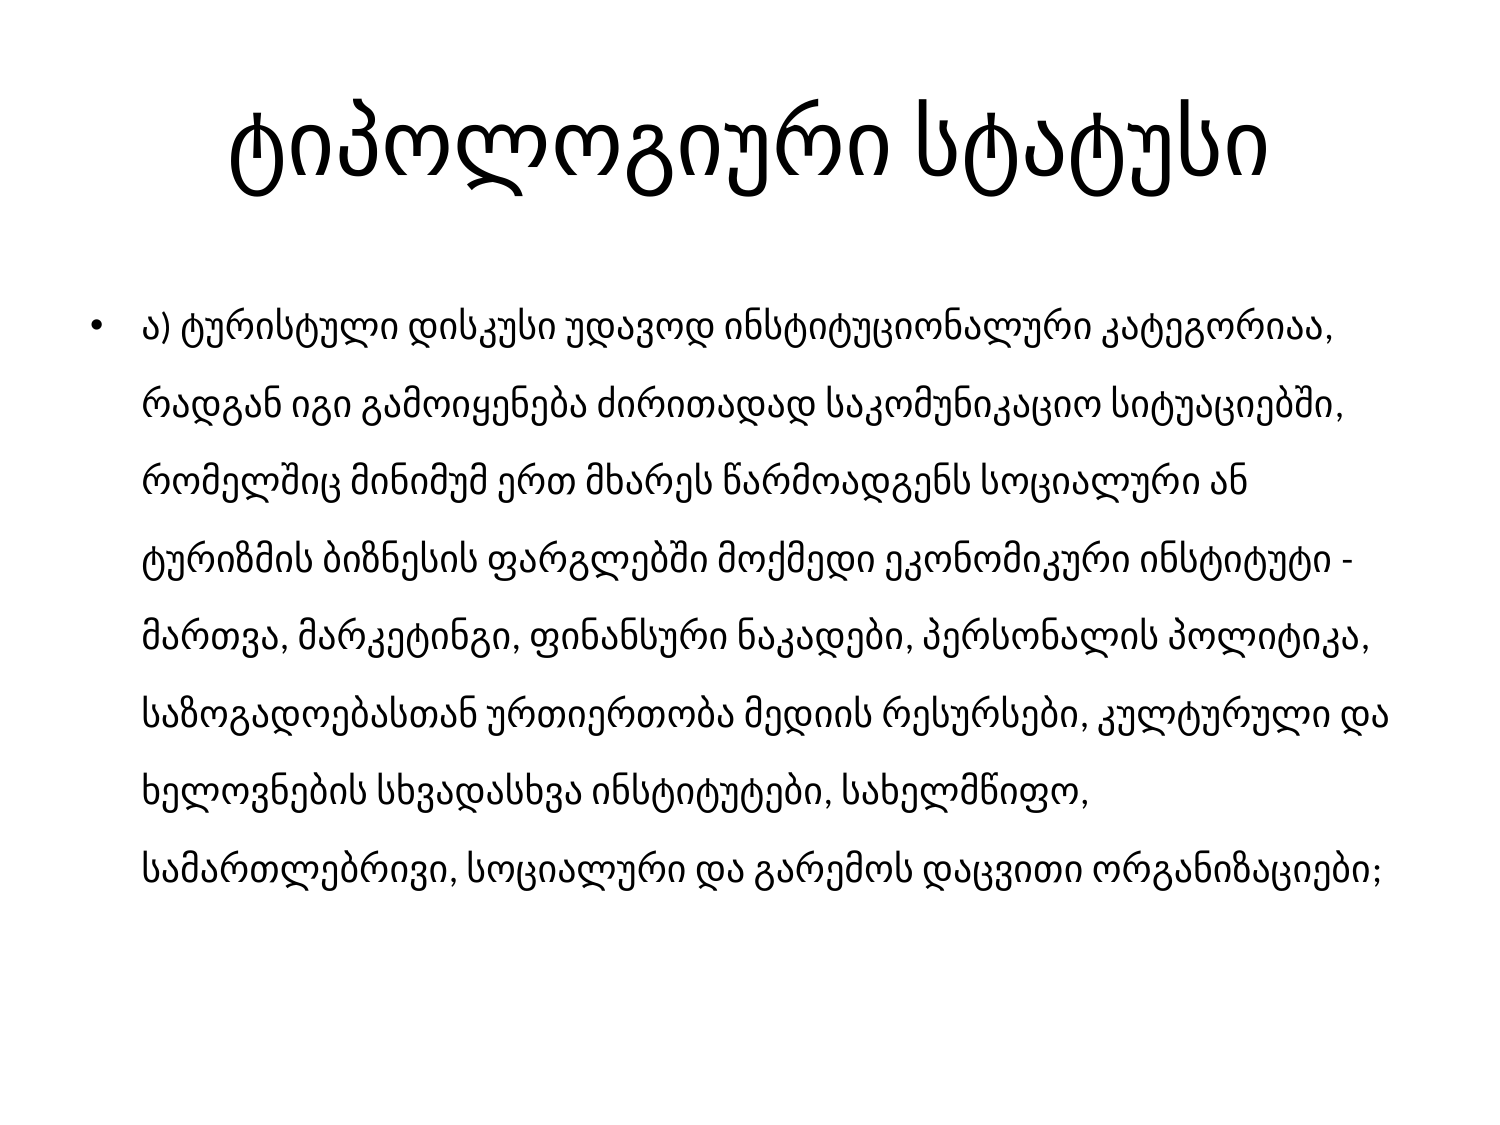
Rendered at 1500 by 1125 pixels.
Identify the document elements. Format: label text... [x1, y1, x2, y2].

title ტიპოლოგიური სტატუსი [75, 45, 1425, 233]
list ა) ტურისტული დისკუსი უდავოდ ინსტიტუციონალური კატეგორიაა, რადგან იგი გამოიყენება ძირითადად საკომუნიკაციო სიტუაციებში, რომელშიც მინიმუმ ერთ მხარეს წარმოადგენს სოციალური ან ტურიზმის ბიზნესის ფარგლებში მოქმედი ეკონომიკური ინსტიტუტი -მართვა, მარკეტინგი, ფინანსური ნაკადები, პერსონალის პოლიტიკა, საზოგადოებასთან ურთიერთობა მედიის რესურსები, კულტურული და ხელოვნების სხვადასხვა ინსტიტუტები, სახელმწიფო, სამართლებრივი, სოციალური და გარემოს დაცვითი ორგანიზაციები; [75, 262, 1425, 1005]
